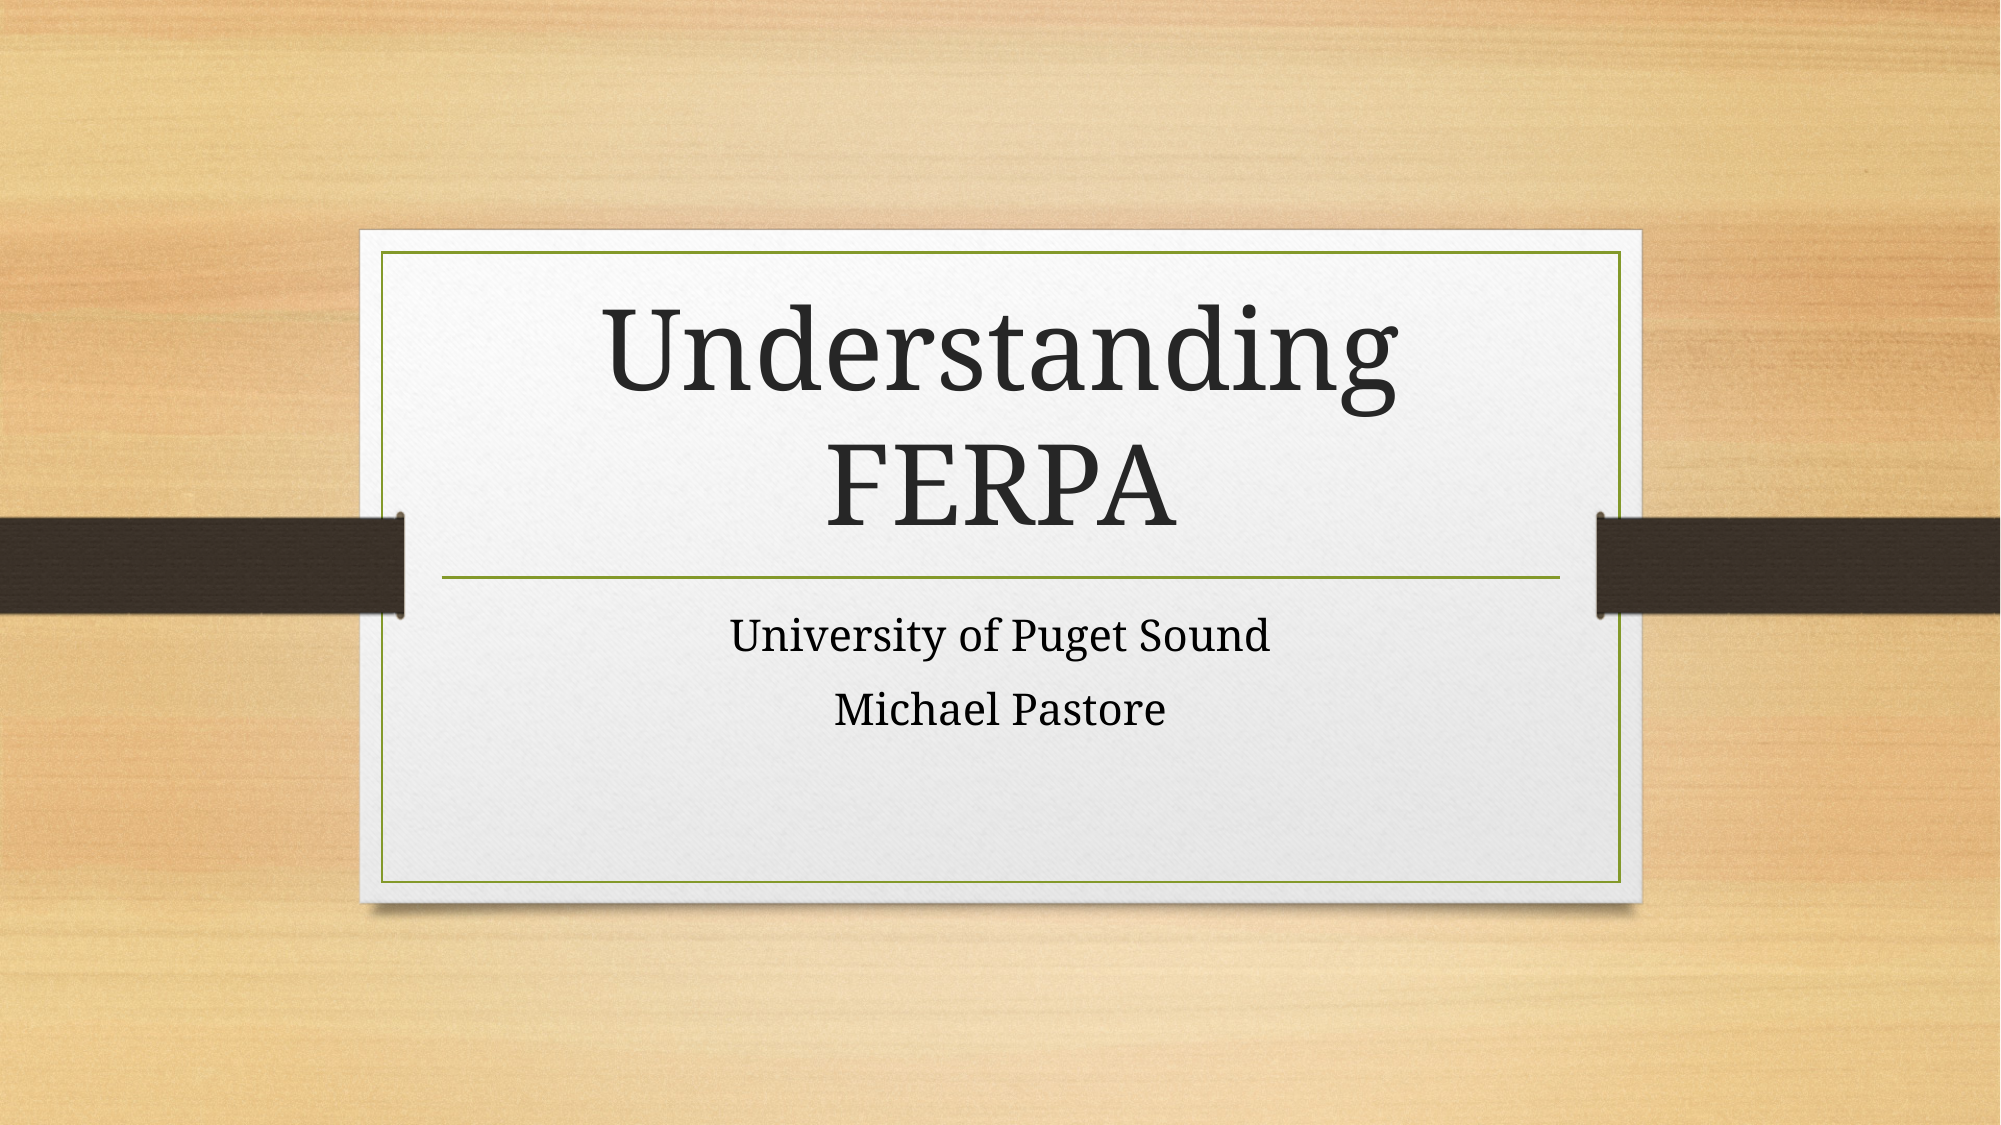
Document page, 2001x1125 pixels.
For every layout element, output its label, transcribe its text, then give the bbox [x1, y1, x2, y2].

subtitle University of Puget Sound Michael Pastore [441, 600, 1560, 817]
picture [0, 0, 2001, 1125]
title Understanding FERPA [441, 306, 1560, 556]
